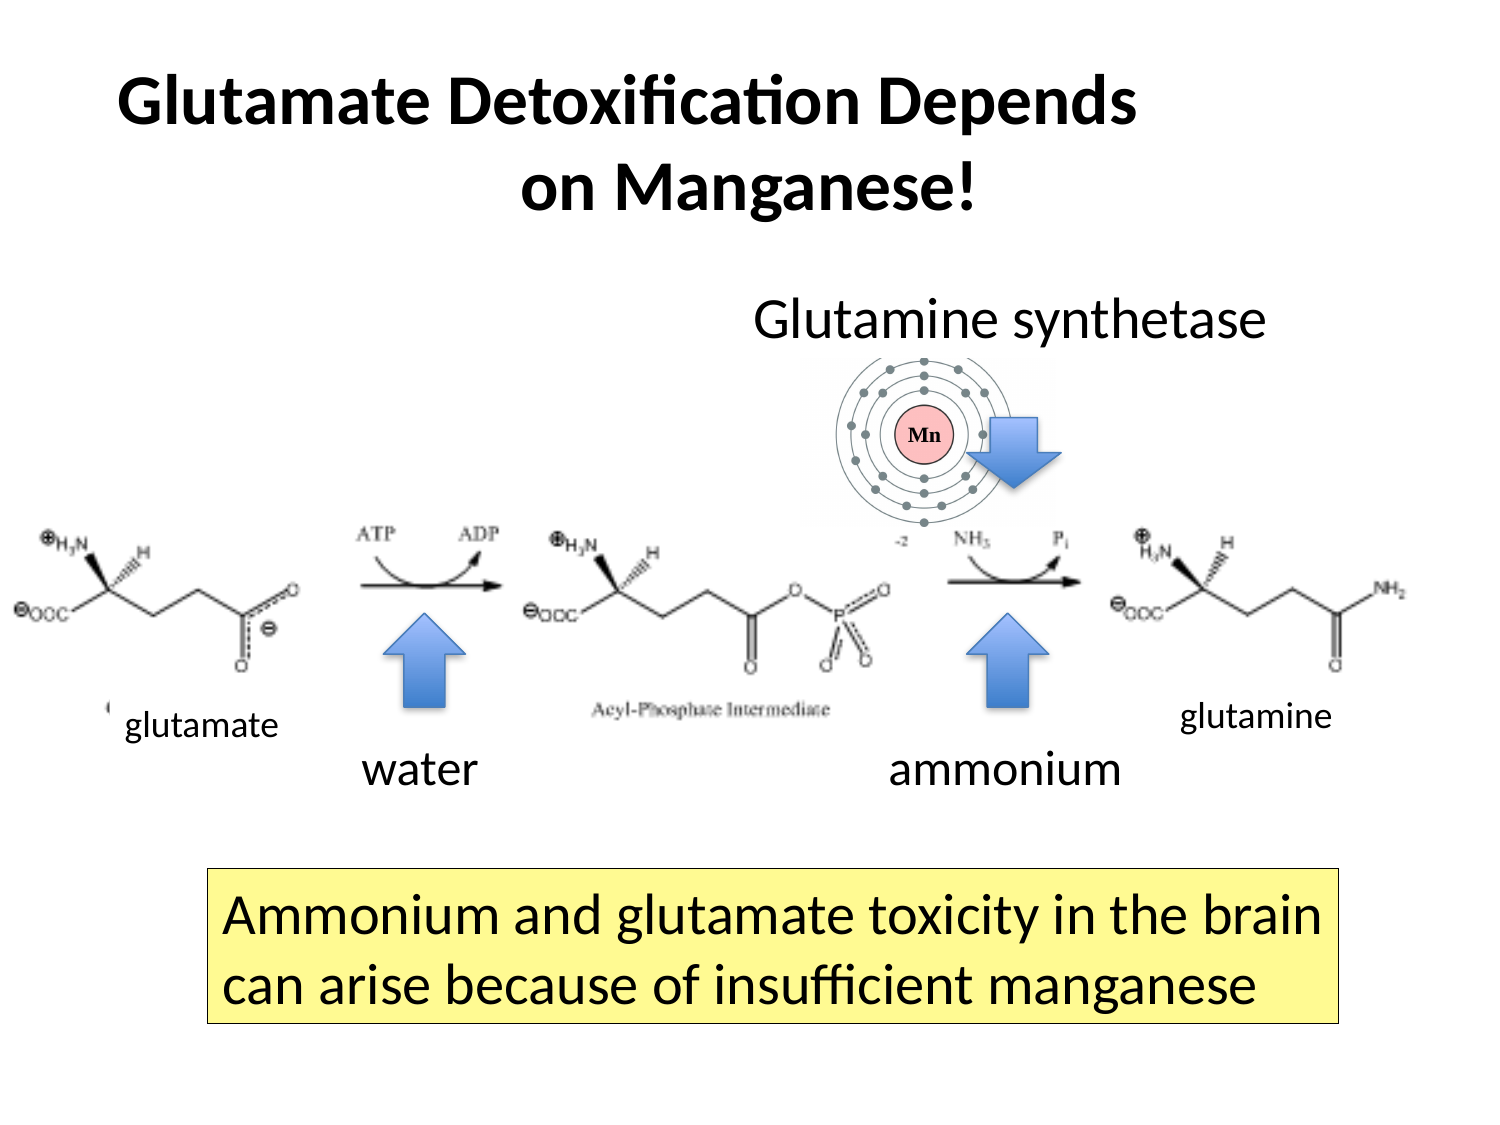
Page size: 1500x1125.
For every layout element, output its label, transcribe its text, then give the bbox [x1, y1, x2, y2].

text_box Ammonium and glutamate toxicity in the brain can arise because of insufficient manganese [207, 1014, 1339, 1024]
title Glutamate Detoxification Depends on Manganese! [75, 45, 1425, 214]
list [0, 215, 1436, 1006]
picture [800, 278, 1056, 527]
